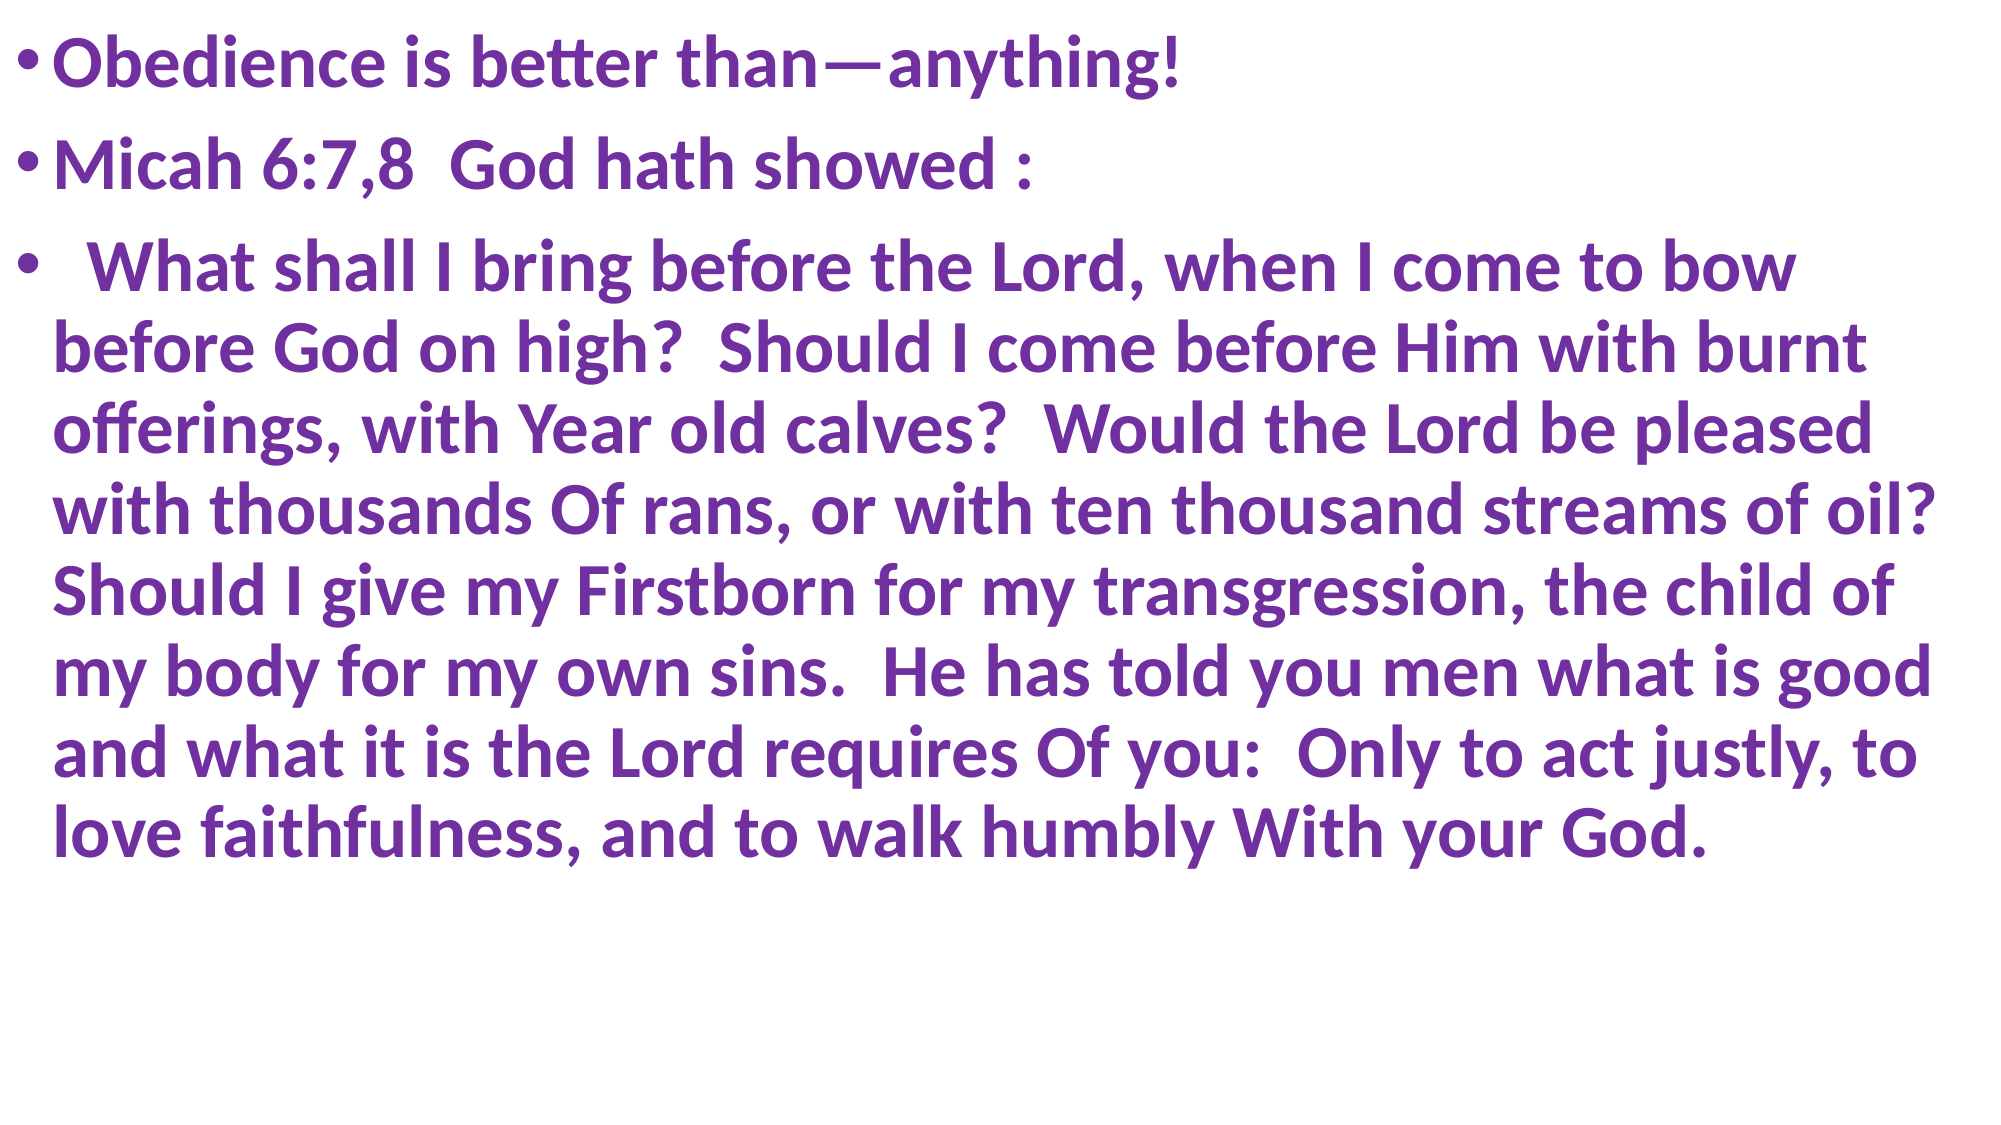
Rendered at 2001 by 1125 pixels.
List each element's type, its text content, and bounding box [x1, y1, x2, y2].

list Obedience is better than—anything! Micah 6:7,8 God hath showed : What shall I bring before the Lord, when I come to bow before God on high? Should I come before Him with burnt offerings, with Year old calves? Would the Lord be pleased with thousands Of rans, or with ten thousand streams of oil? Should I give my Firstborn for my transgression, the child of my body for my own sins. He has told you men what is good and what it is the Lord requires Of you: Only to act justly, to love faithfulness, and to walk humbly With your God. [0, 15, 2000, 1125]
